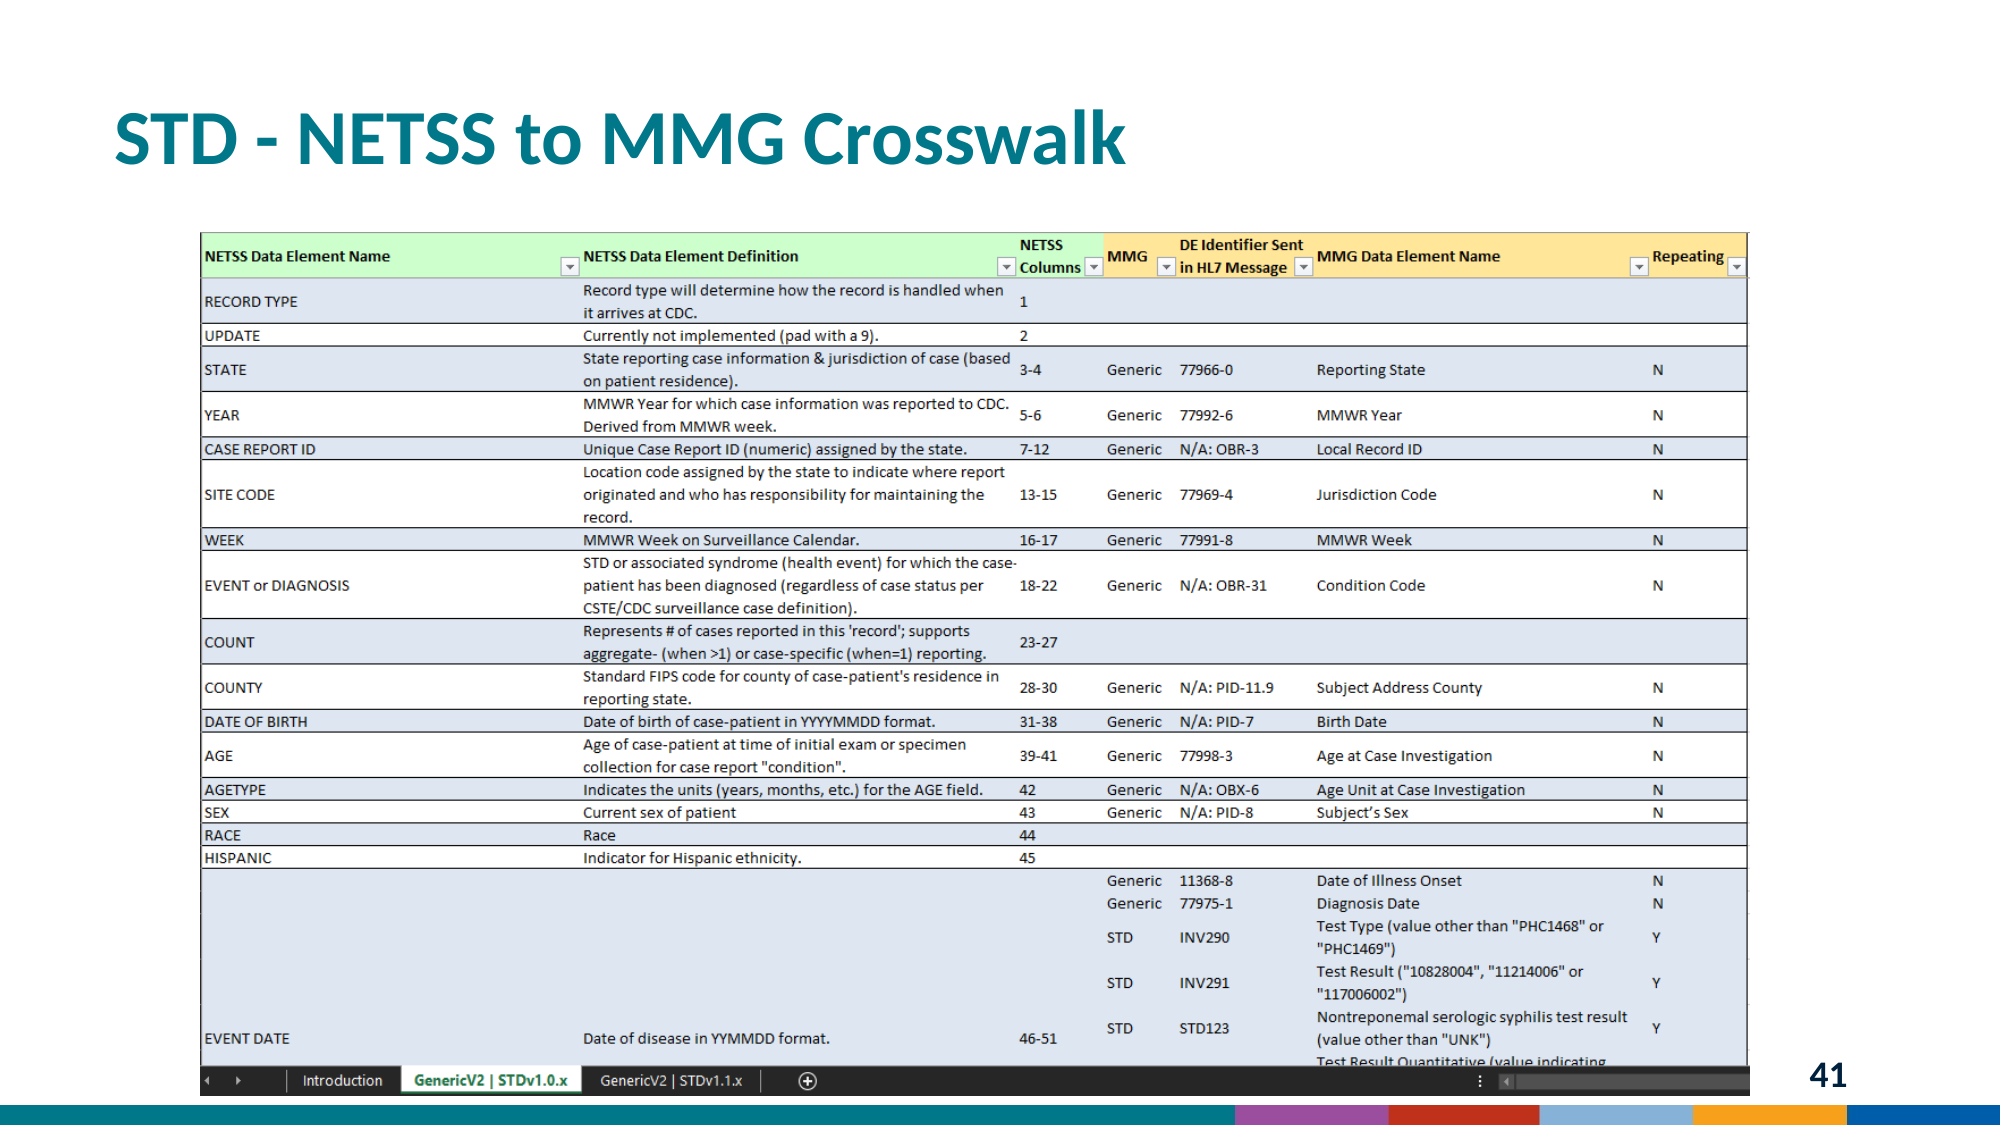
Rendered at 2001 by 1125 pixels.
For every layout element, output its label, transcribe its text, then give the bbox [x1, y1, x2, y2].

picture [199, 232, 1751, 1096]
title STD - NETSS to MMG Crosswalk [99, 0, 1900, 188]
picture [0, 1105, 2000, 1125]
